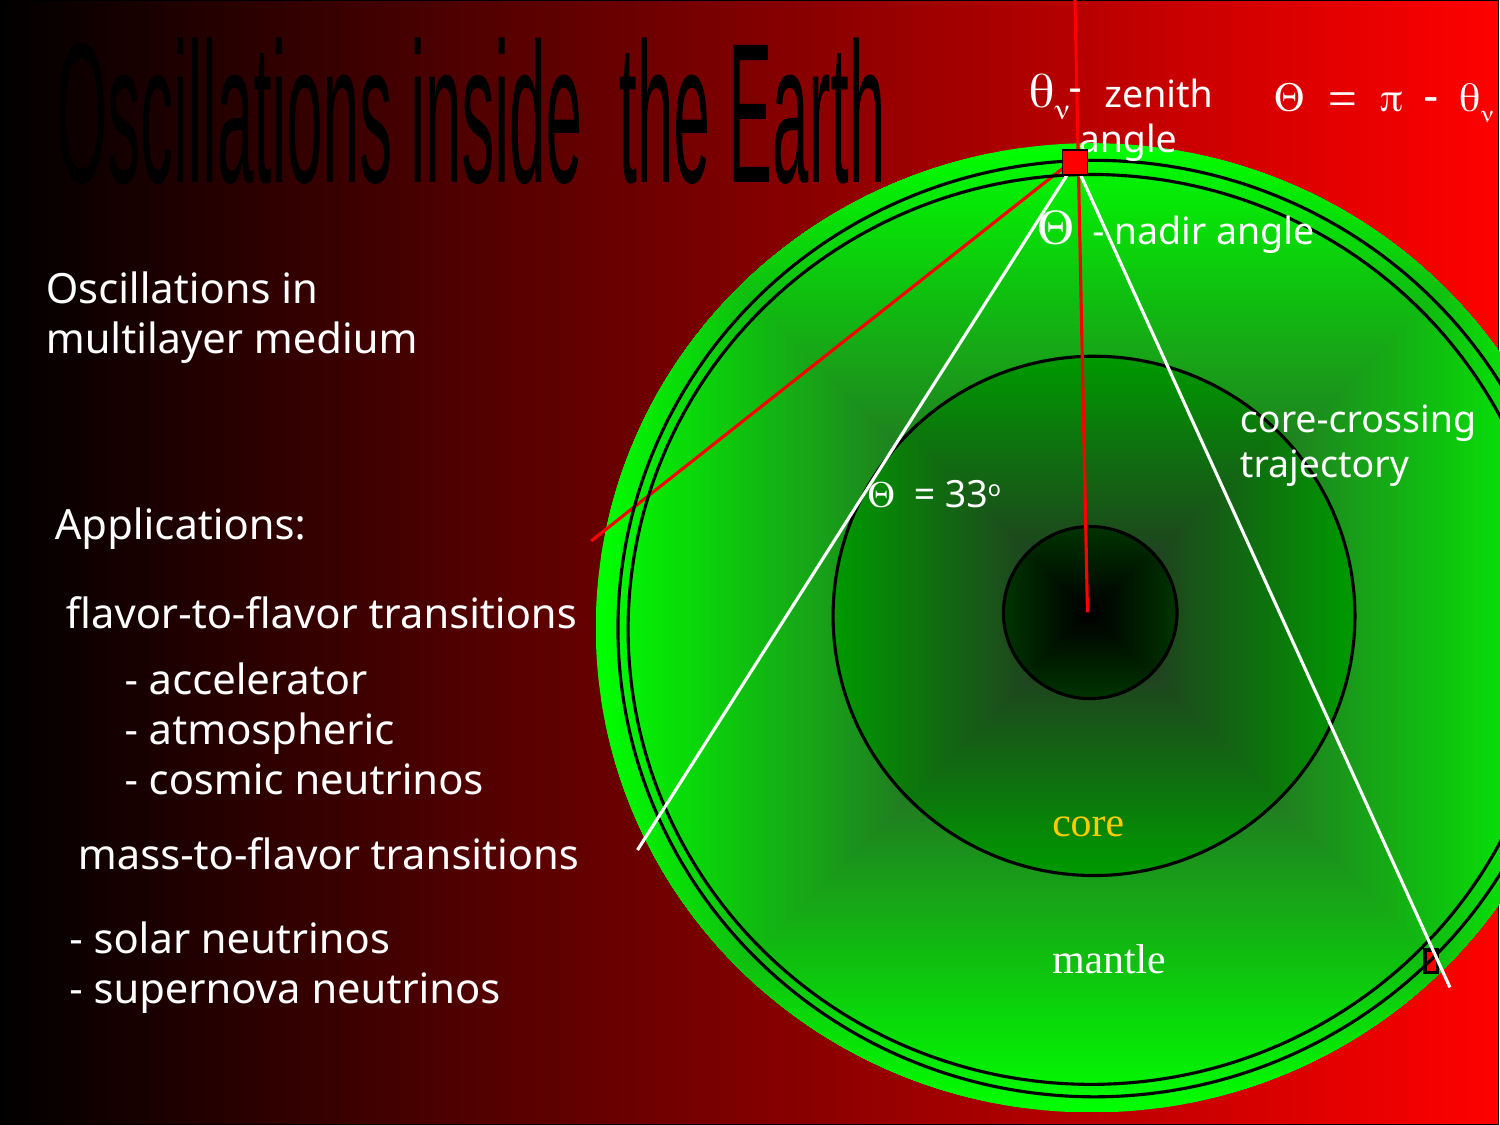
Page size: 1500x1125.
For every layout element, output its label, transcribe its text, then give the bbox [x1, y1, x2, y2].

text_box zenith angle [1054, 62, 1238, 168]
text_box qn [1013, 49, 1085, 133]
text_box [1425, 954, 1438, 973]
text_box [595, 144, 1500, 1113]
text_box flavor-to-flavor transitions [51, 579, 593, 645]
text_box Q = p - qn [1259, 62, 1500, 135]
text_box [0, 0, 1499, 1125]
text_box [628, 175, 1500, 1085]
text_box [1062, 149, 1088, 175]
text_box mass-to-flavor transitions [63, 820, 595, 885]
text_box [1079, 174, 1242, 199]
text_box Q = 33o [852, 462, 1016, 523]
text_box Applications: [40, 490, 321, 555]
text_box Q [1022, 187, 1088, 263]
text_box - nadir angle [1077, 199, 1330, 260]
text_box - accelerator - atmospheric - cosmic neutrinos [109, 645, 499, 810]
text_box Oscillations in multilayer medium [31, 254, 433, 370]
text_box [617, 162, 1500, 1097]
text_box [1003, 526, 1178, 699]
text_box - solar neutrinos - supernova neutrinos [54, 904, 516, 1020]
text_box core-crossing trajectory [1225, 387, 1492, 493]
